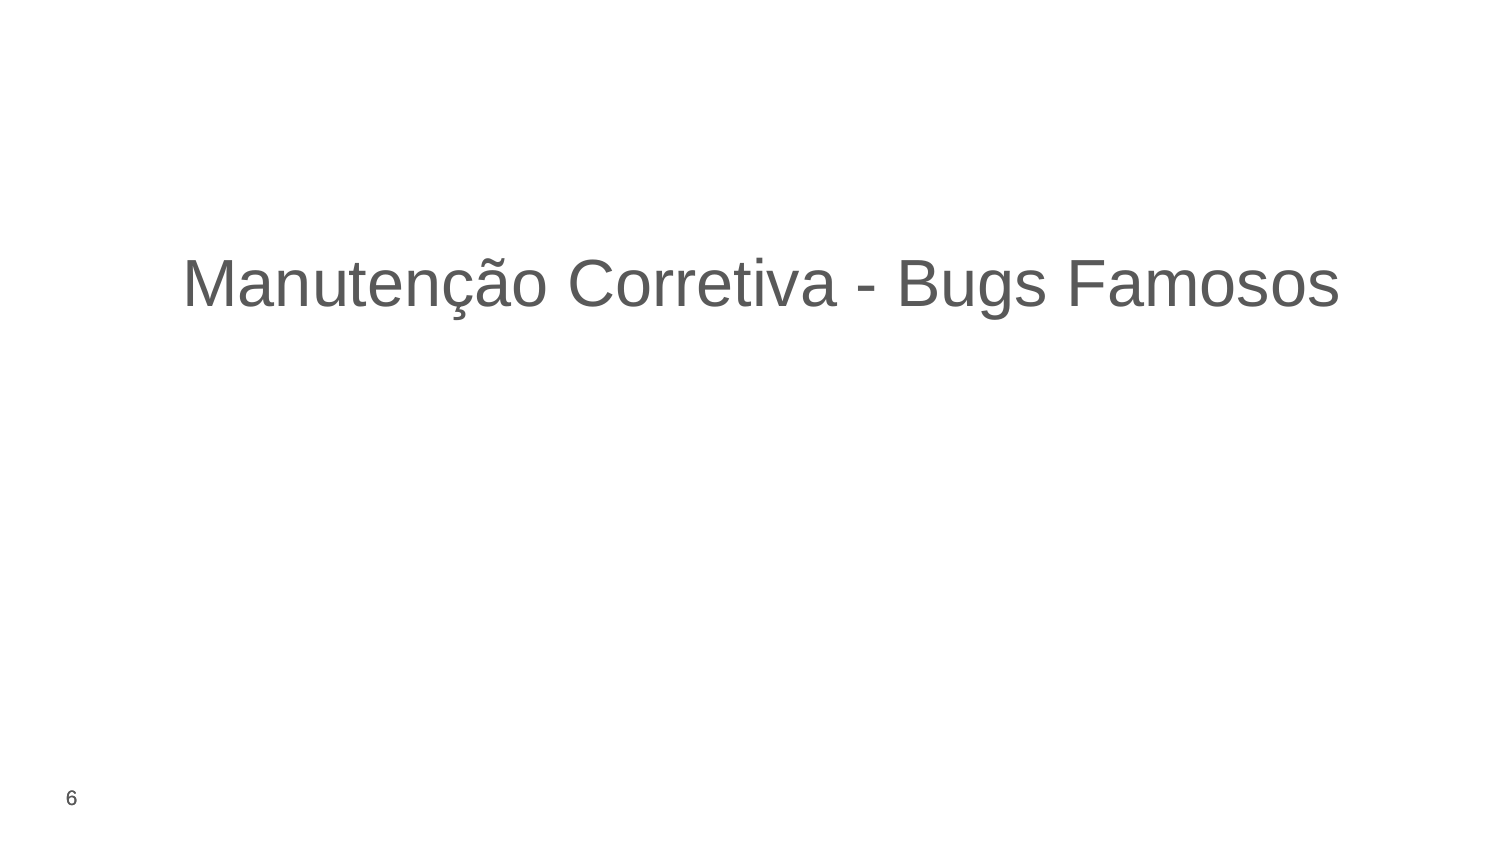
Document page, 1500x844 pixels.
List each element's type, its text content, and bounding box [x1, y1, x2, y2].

list Manutenção Corretiva - Bugs Famosos [51, 214, 1474, 314]
slide_number ‹#› [2, 764, 93, 830]
